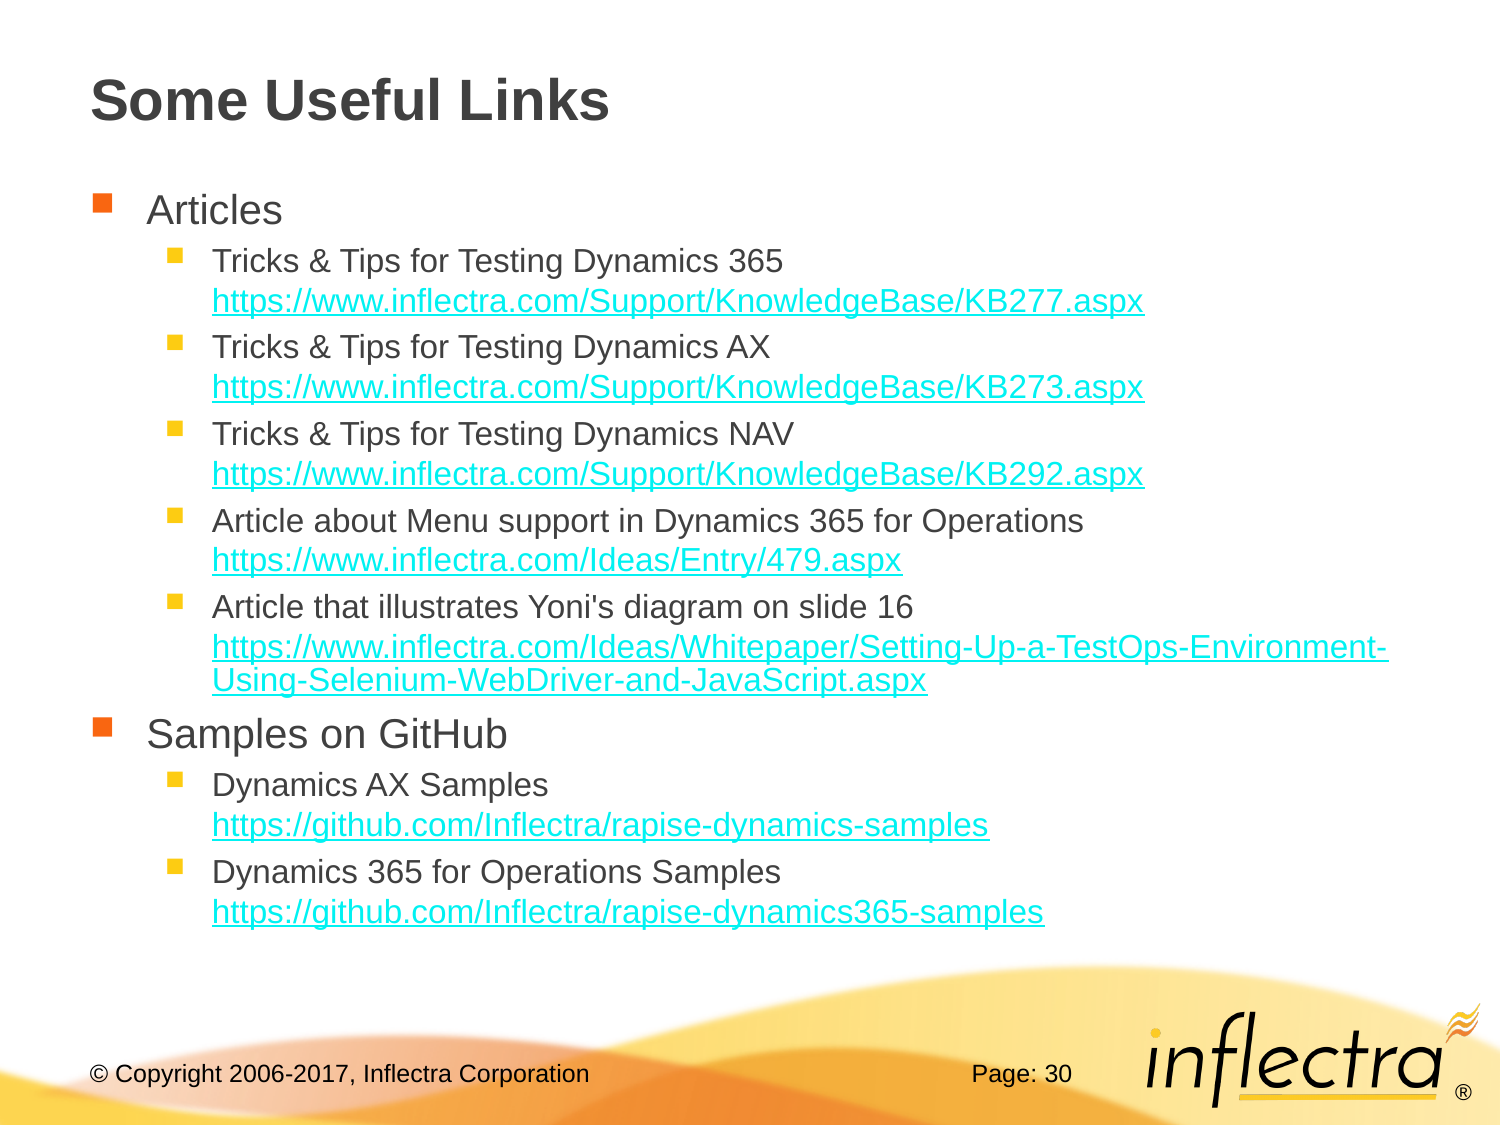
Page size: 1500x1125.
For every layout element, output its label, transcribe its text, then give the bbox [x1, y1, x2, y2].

picture [0, 662, 1500, 1125]
list Articles Tricks & Tips for Testing Dynamics 365 https://www.inflectra.com/Support/KnowledgeBase/KB277.aspx Tricks & Tips for Testing Dynamics AX https://www.inflectra.com/Support/KnowledgeBase/KB273.aspx Tricks & Tips for Testing Dynamics NAV https://www.inflectra.com/Support/KnowledgeBase/KB292.aspx Article about Menu support in Dynamics 365 for Operations https://www.inflectra.com/Ideas/Entry/479.aspx Article that illustrates Yoni's diagram on slide 16 https://www.inflectra.com/Ideas/Whitepaper/Setting-Up-a-TestOps-Environment-Using-Selenium-WebDriver-and-JavaScript.aspx Samples on GitHub Dynamics AX Samples https://github.com/Inflectra/rapise-dynamics-samples Dynamics 365 for Operations Samples https://github.com/Inflectra/rapise-dynamics365-samples [75, 174, 1425, 988]
title Some Useful Links [75, 45, 1425, 150]
slide_number Page: 30 [924, 1050, 1088, 1091]
